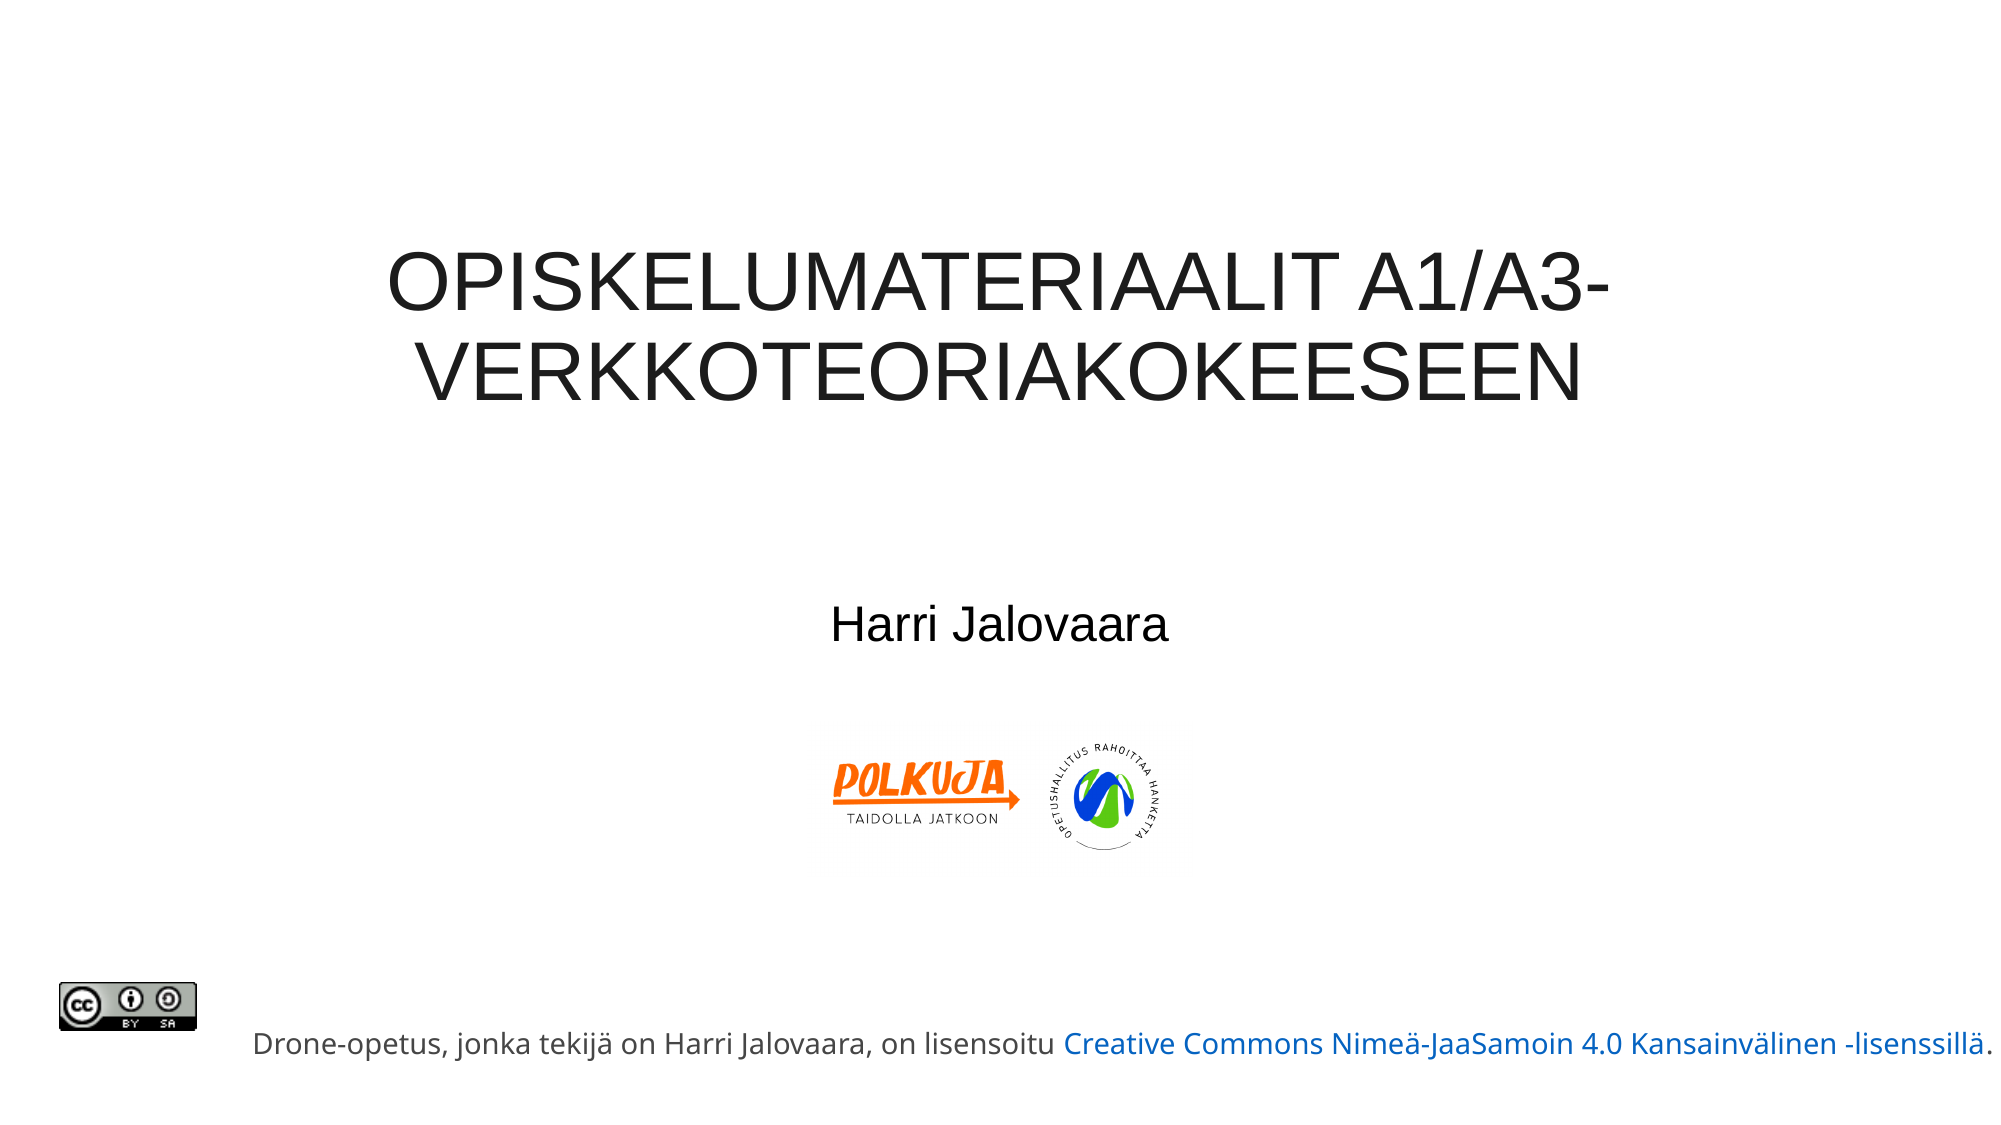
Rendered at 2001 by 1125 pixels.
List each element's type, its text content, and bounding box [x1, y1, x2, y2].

title OPISKELUMATERIAALIT A1/A3-VERKKOTEORIAKOKEESEEN [249, 184, 1750, 576]
picture [807, 721, 1193, 877]
text_box Drone-opetus, jonka tekijä on Harri Jalovaara, on lisensoitu Creative Commons Nimeä-JaaSamoin 4.0 Kansainvälinen -lisenssillä. [125, 972, 2000, 1073]
picture [59, 982, 197, 1031]
subtitle Harri Jalovaara [249, 590, 1750, 863]
